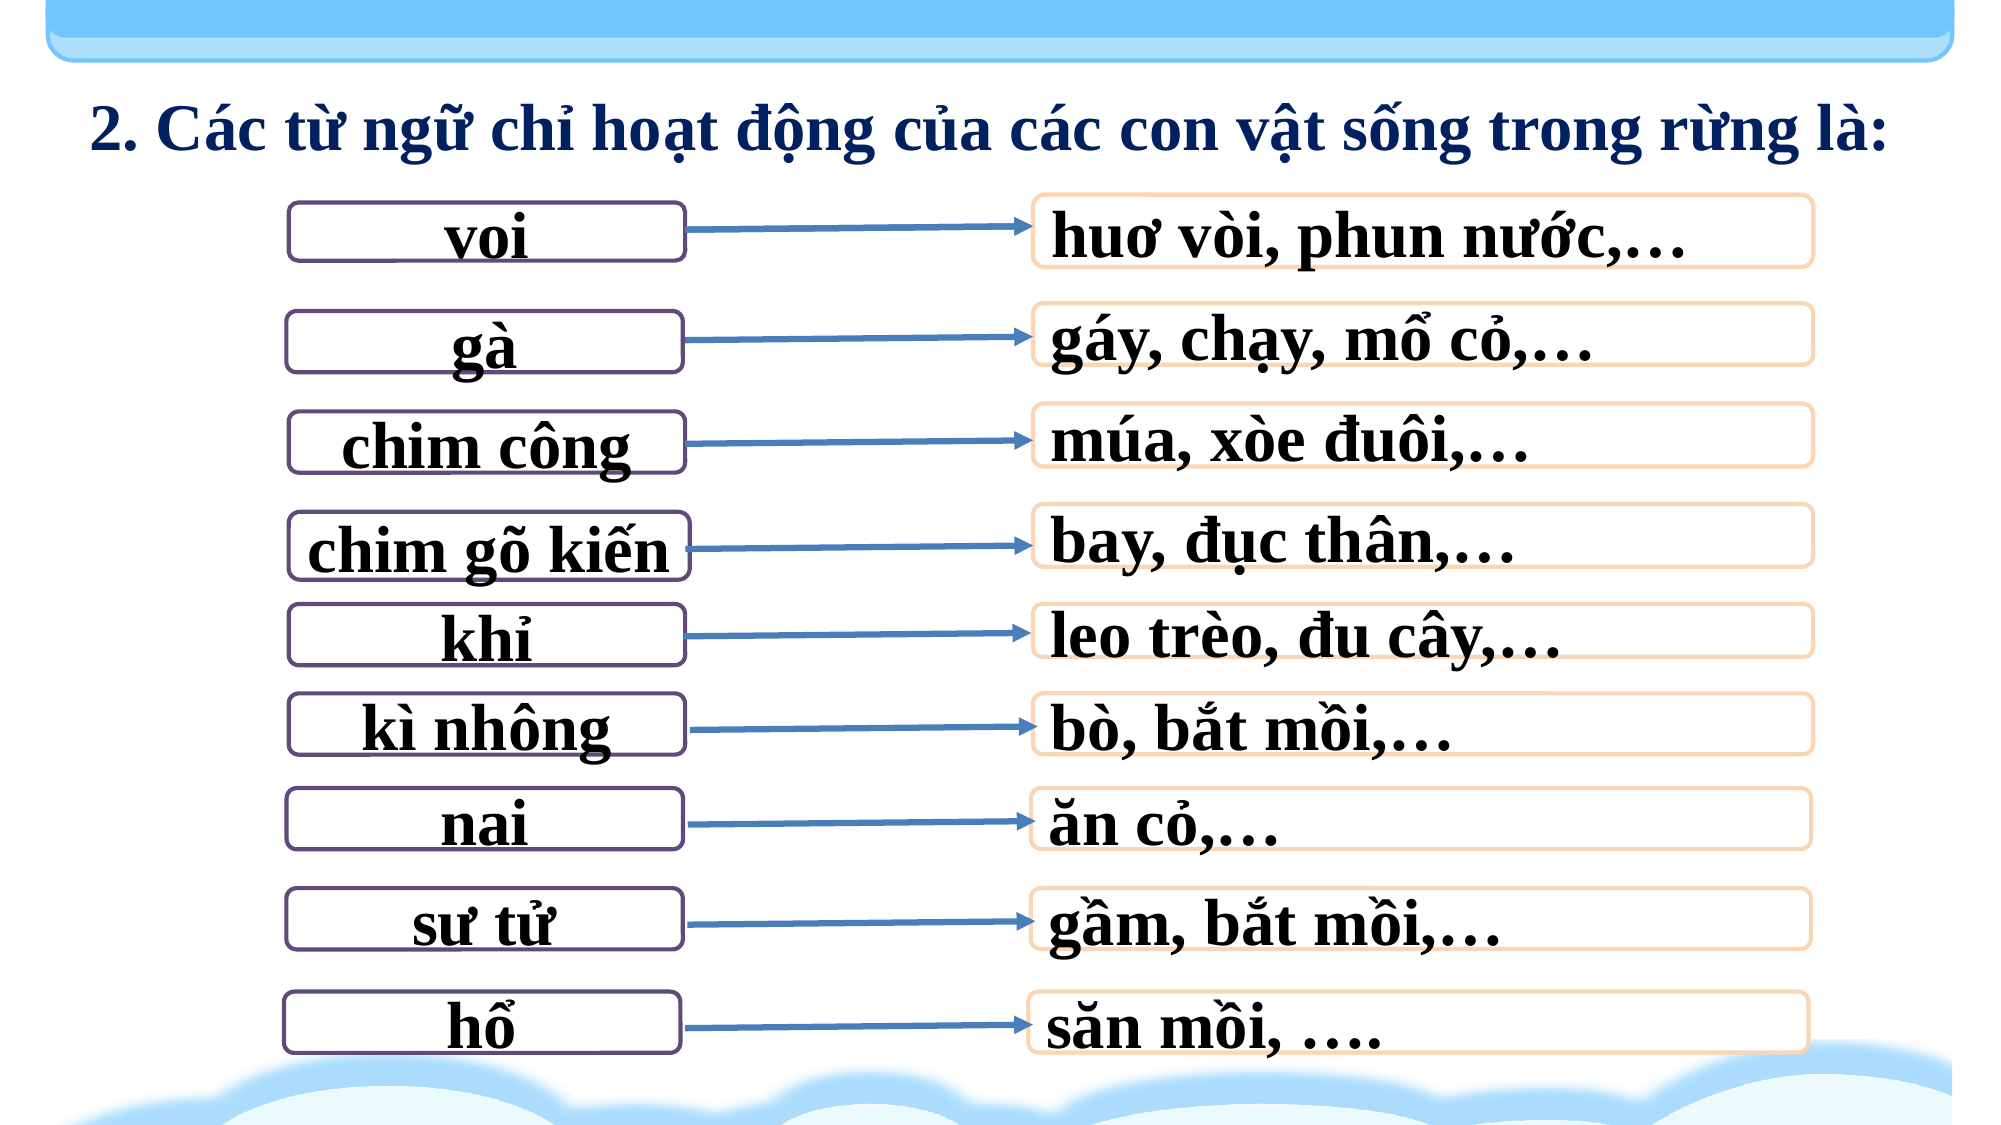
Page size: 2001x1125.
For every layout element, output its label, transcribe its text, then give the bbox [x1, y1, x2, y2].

text_box 2. Các từ ngữ chỉ hoạt động của các con vật sống trong rừng là: [74, 76, 1953, 172]
text_box múa, xòe đuôi,… [1030, 401, 1816, 469]
text_box sư tử [284, 886, 685, 952]
text_box nai [284, 785, 686, 852]
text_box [687, 920, 1036, 925]
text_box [685, 545, 1034, 550]
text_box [683, 632, 1032, 637]
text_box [684, 1024, 1034, 1029]
text_box leo trèo, đu cây,… [1030, 601, 1816, 659]
text_box gáy, chạy, mổ cỏ,… [1030, 301, 1816, 367]
text_box bay, đục thân,… [1030, 501, 1816, 569]
text_box chim gõ kiến [286, 509, 692, 582]
text_box khỉ [286, 601, 688, 668]
text_box chim công [286, 409, 688, 475]
text_box voi [286, 200, 688, 263]
text_box hổ [281, 989, 683, 1038]
picture [47, 1038, 1953, 1125]
text_box bò, bắt mồi,… [1030, 691, 1816, 757]
text_box săn mồi, …. [1026, 989, 1811, 1038]
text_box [684, 225, 1034, 230]
text_box ăn cỏ,… [1028, 785, 1814, 851]
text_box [47, 0, 1953, 61]
text_box huơ vòi, phun nước,… [1030, 192, 1816, 270]
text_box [687, 820, 1036, 825]
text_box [684, 440, 1034, 445]
text_box kì nhông [286, 691, 688, 757]
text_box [684, 336, 1034, 341]
text_box gà [284, 308, 685, 375]
text_box gầm, bắt mồi,… [1028, 885, 1813, 952]
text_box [689, 726, 1038, 731]
